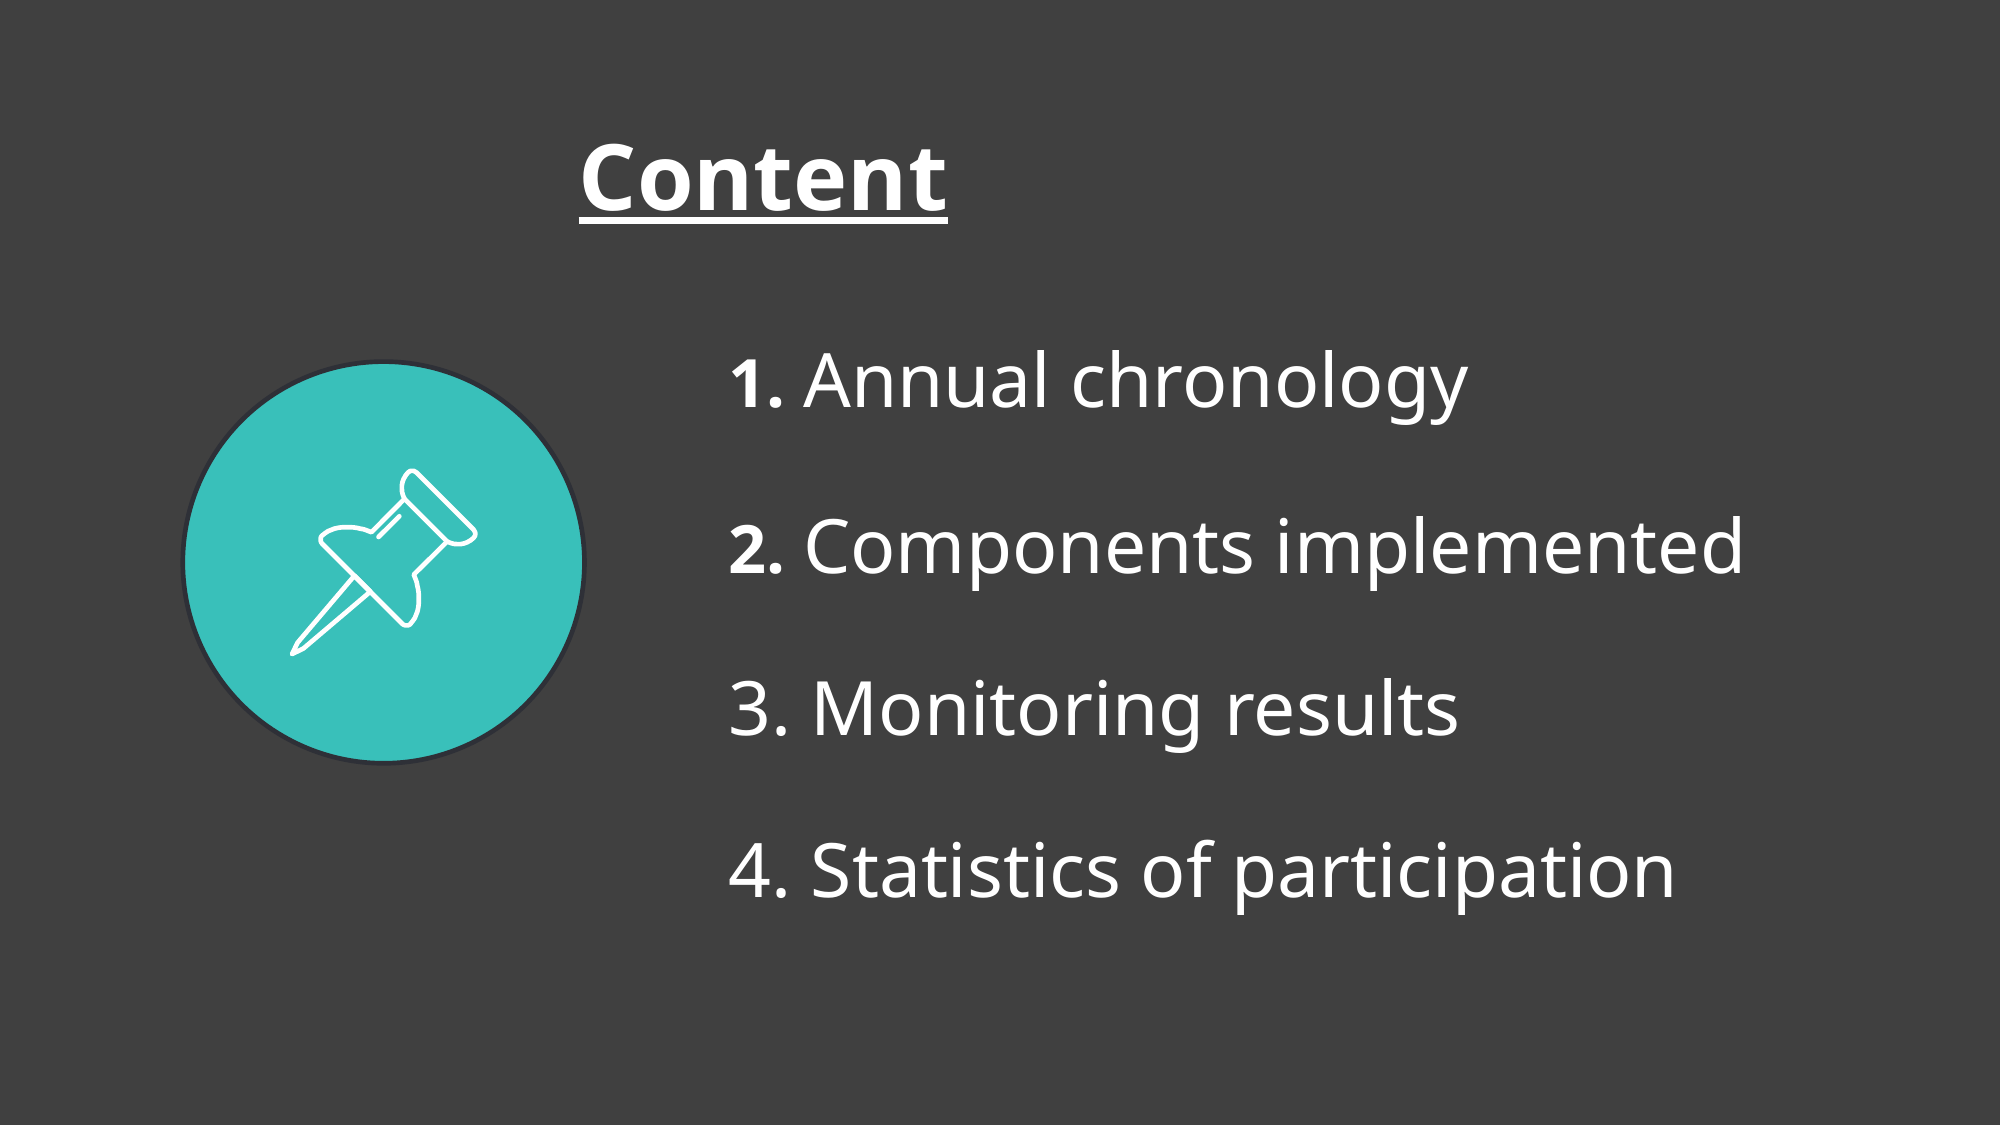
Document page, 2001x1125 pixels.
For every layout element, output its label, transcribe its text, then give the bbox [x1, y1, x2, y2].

text_box [182, 361, 585, 764]
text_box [291, 470, 476, 655]
title Content 1. Annual chronology 2. Components implemented 3. Monitoring results 4. Statistics of participation [563, 551, 1960, 805]
